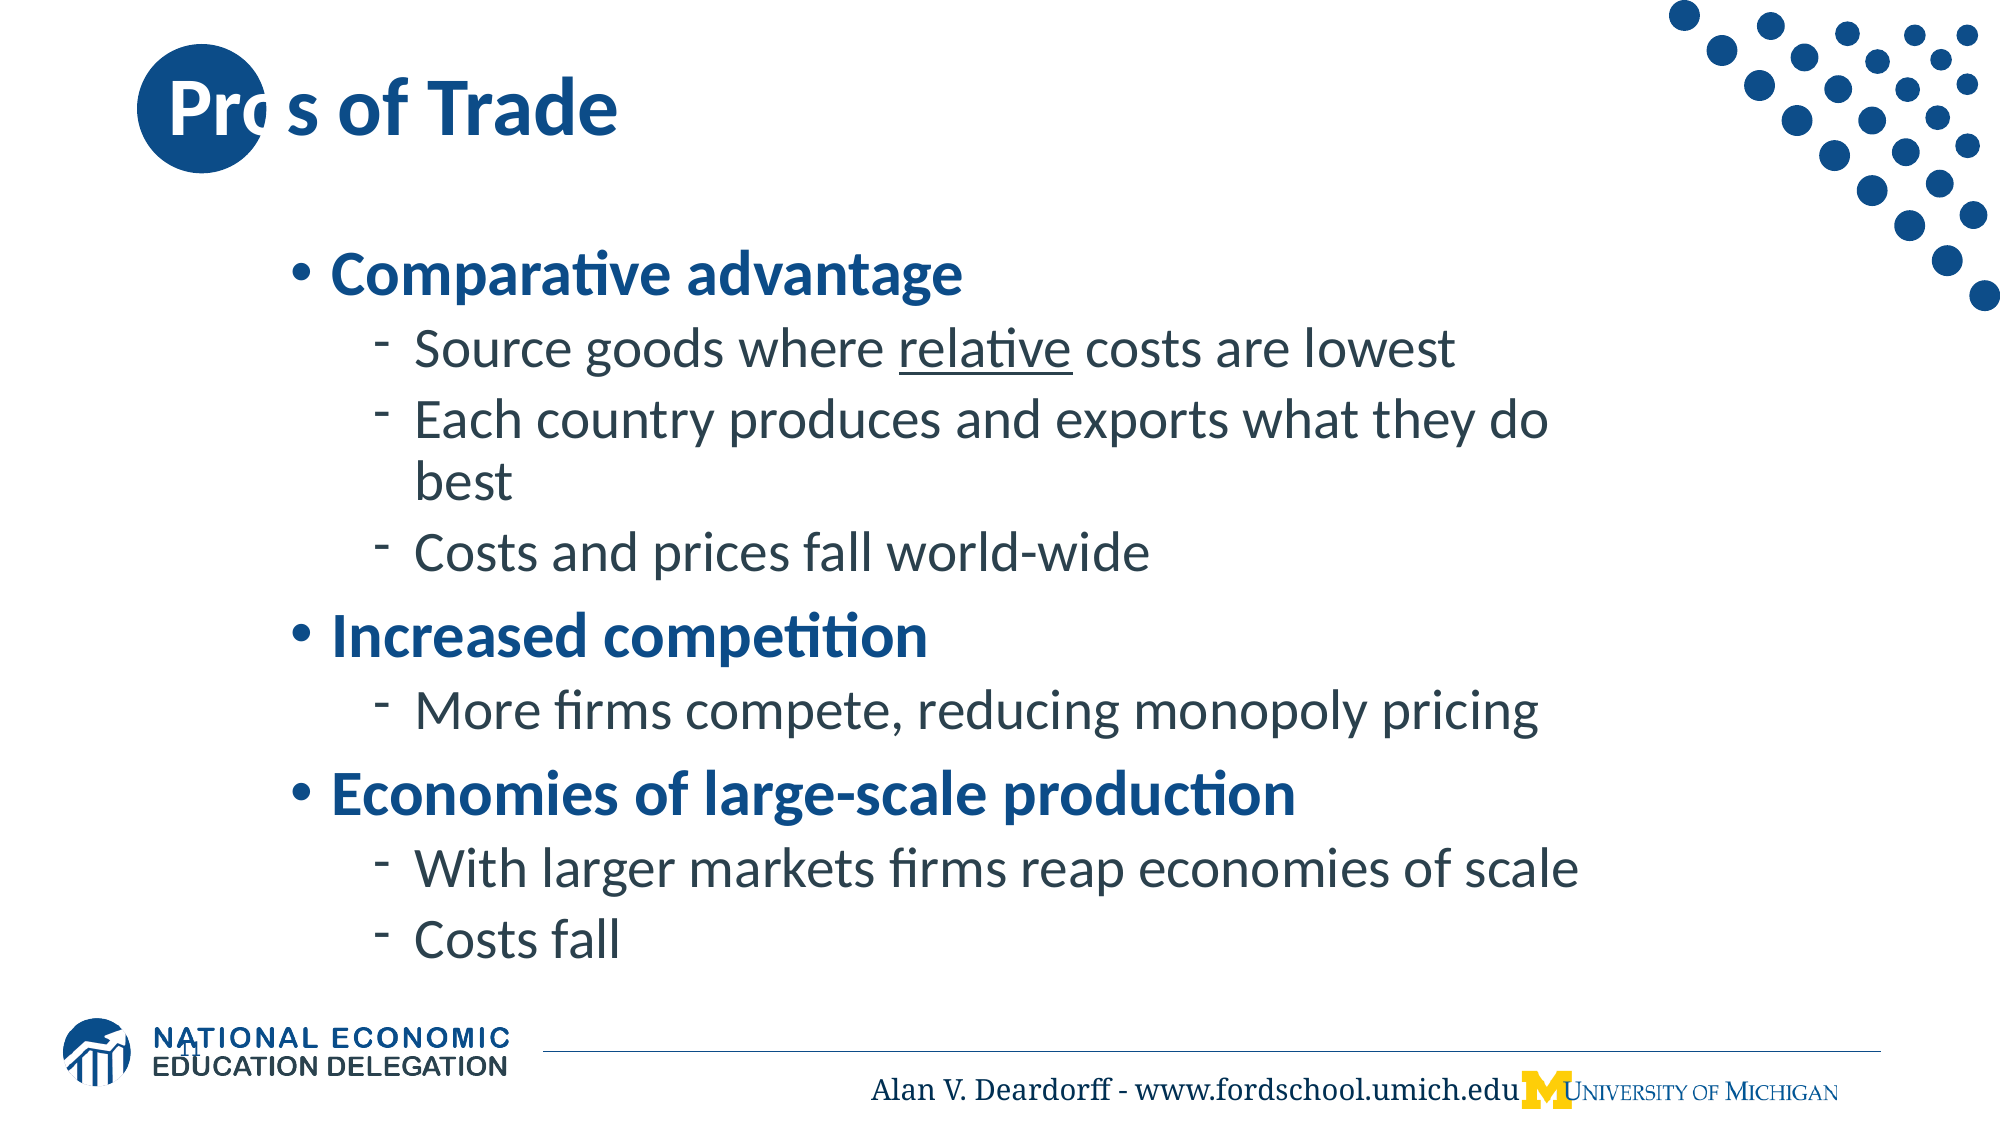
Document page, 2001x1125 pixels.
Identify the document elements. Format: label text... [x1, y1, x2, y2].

picture [55, 1013, 520, 1091]
title Pros of Trade [134, 15, 1718, 201]
slide_number 11 [33, 1022, 217, 1073]
list Comparative advantage Source goods where relative costs are lowest Each country produces and exports what they do best Costs and prices fall world-wide Increased competition More firms compete, reducing monopoly pricing Economies of large-scale production With larger markets firms reap economies of scale Costs fall [275, 224, 1639, 986]
